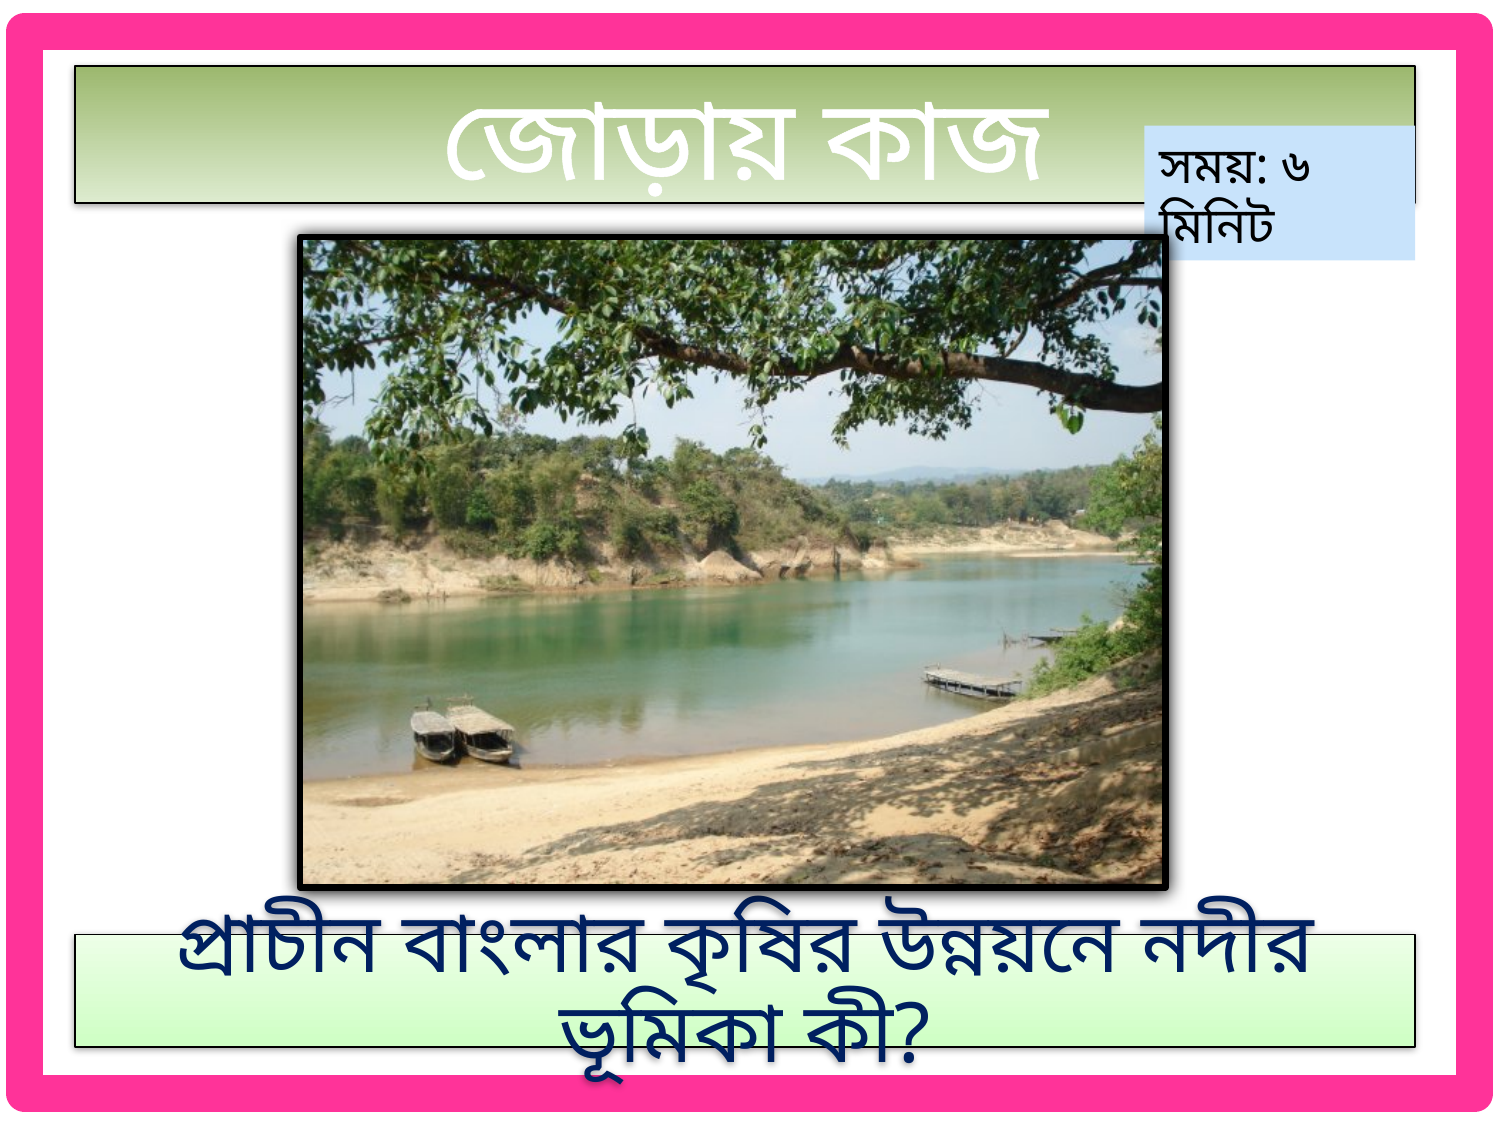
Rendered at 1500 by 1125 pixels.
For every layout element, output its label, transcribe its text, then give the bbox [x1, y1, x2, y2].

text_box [74, 65, 1416, 204]
text_box প্রাচীন বাংলার কৃষির উন্নয়নে নদীর ভূমিকা কী? [74, 934, 1416, 1048]
picture [302, 239, 1163, 885]
